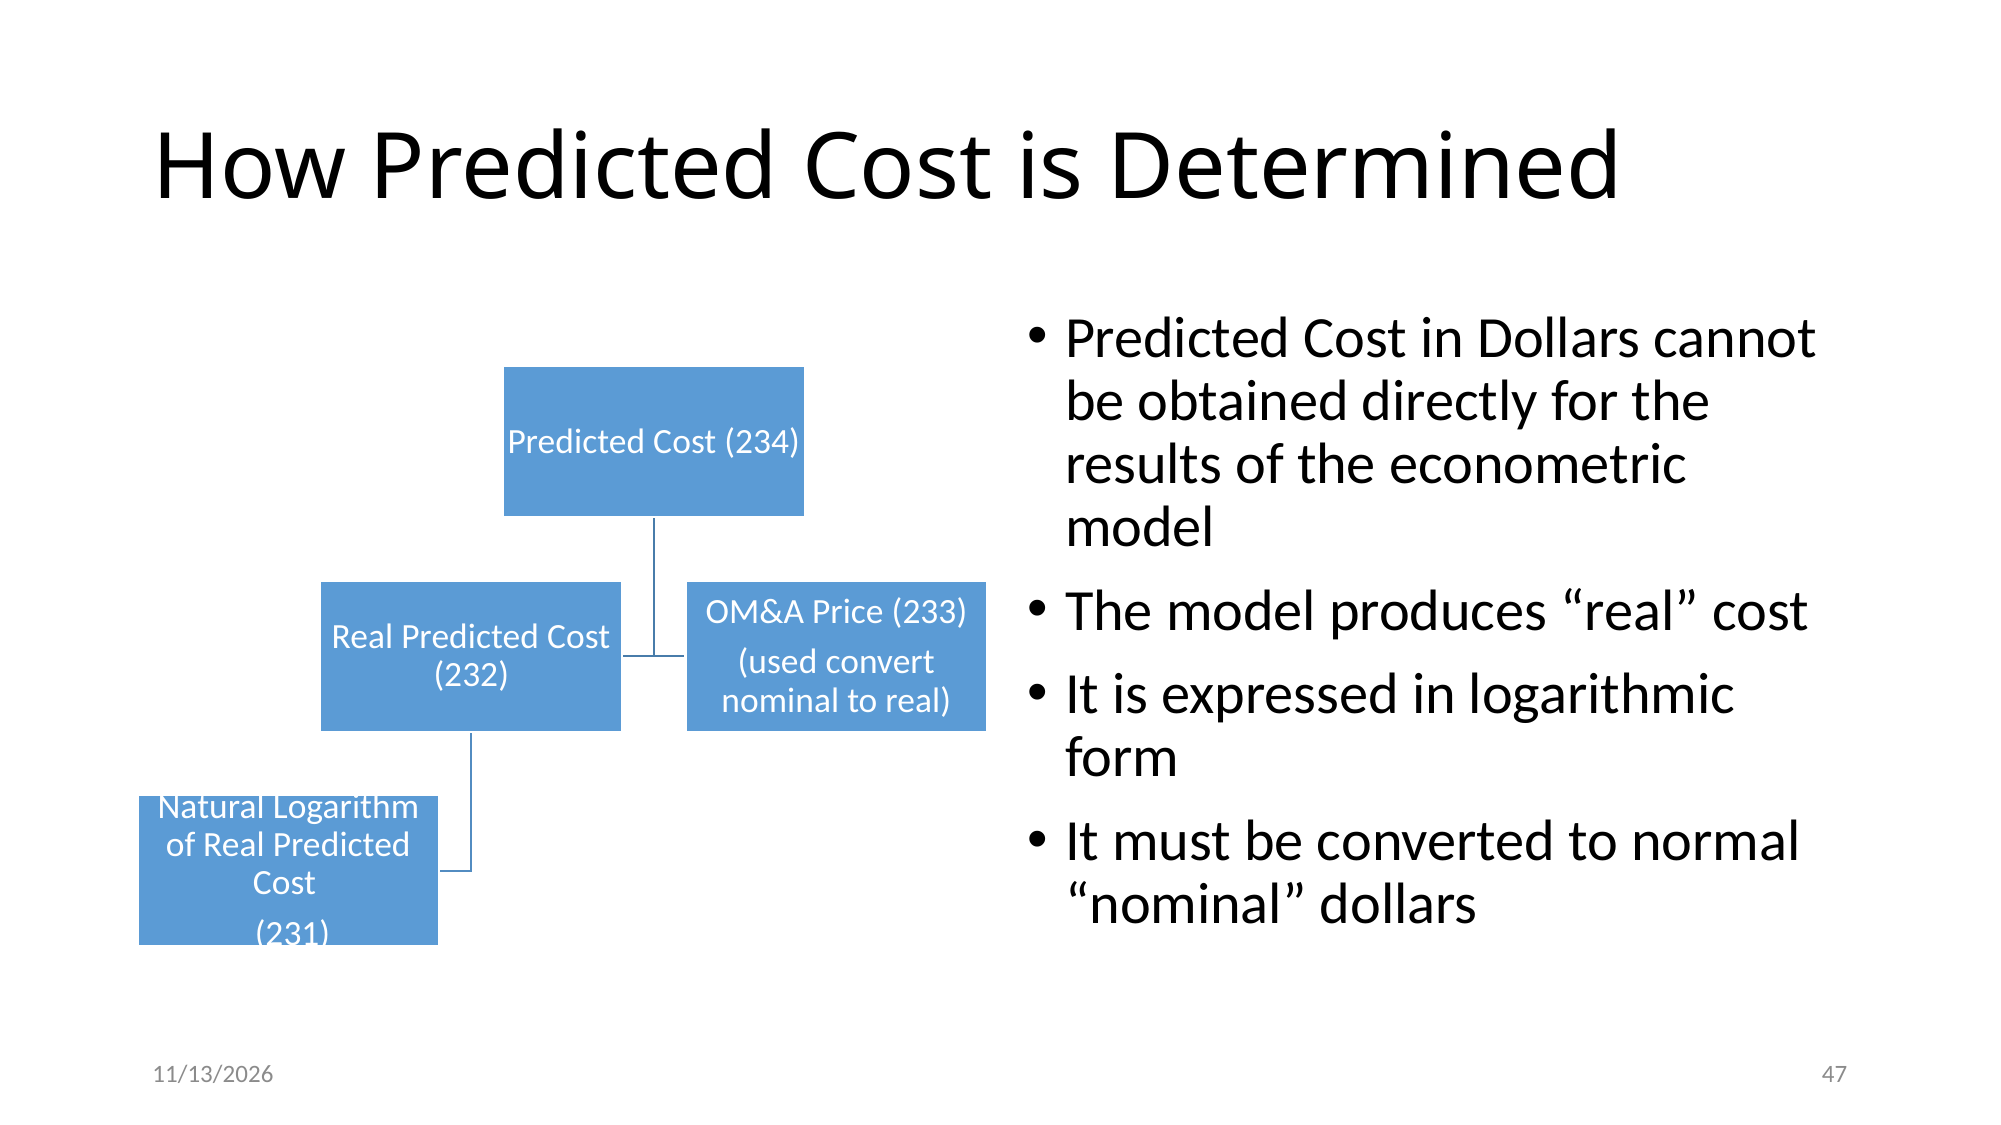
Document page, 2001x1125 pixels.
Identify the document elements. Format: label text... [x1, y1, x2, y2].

title How Predicted Cost is Determined [137, 59, 1863, 278]
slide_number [137, 1042, 588, 1103]
slide_number 47 [1412, 1042, 1863, 1103]
list Predicted Cost in Dollars cannot be obtained directly for the results of the econometric model The model produces “real” cost It is expressed in logarithmic form It must be converted to normal “nominal” dollars [1012, 299, 1863, 1014]
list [137, 299, 988, 1014]
